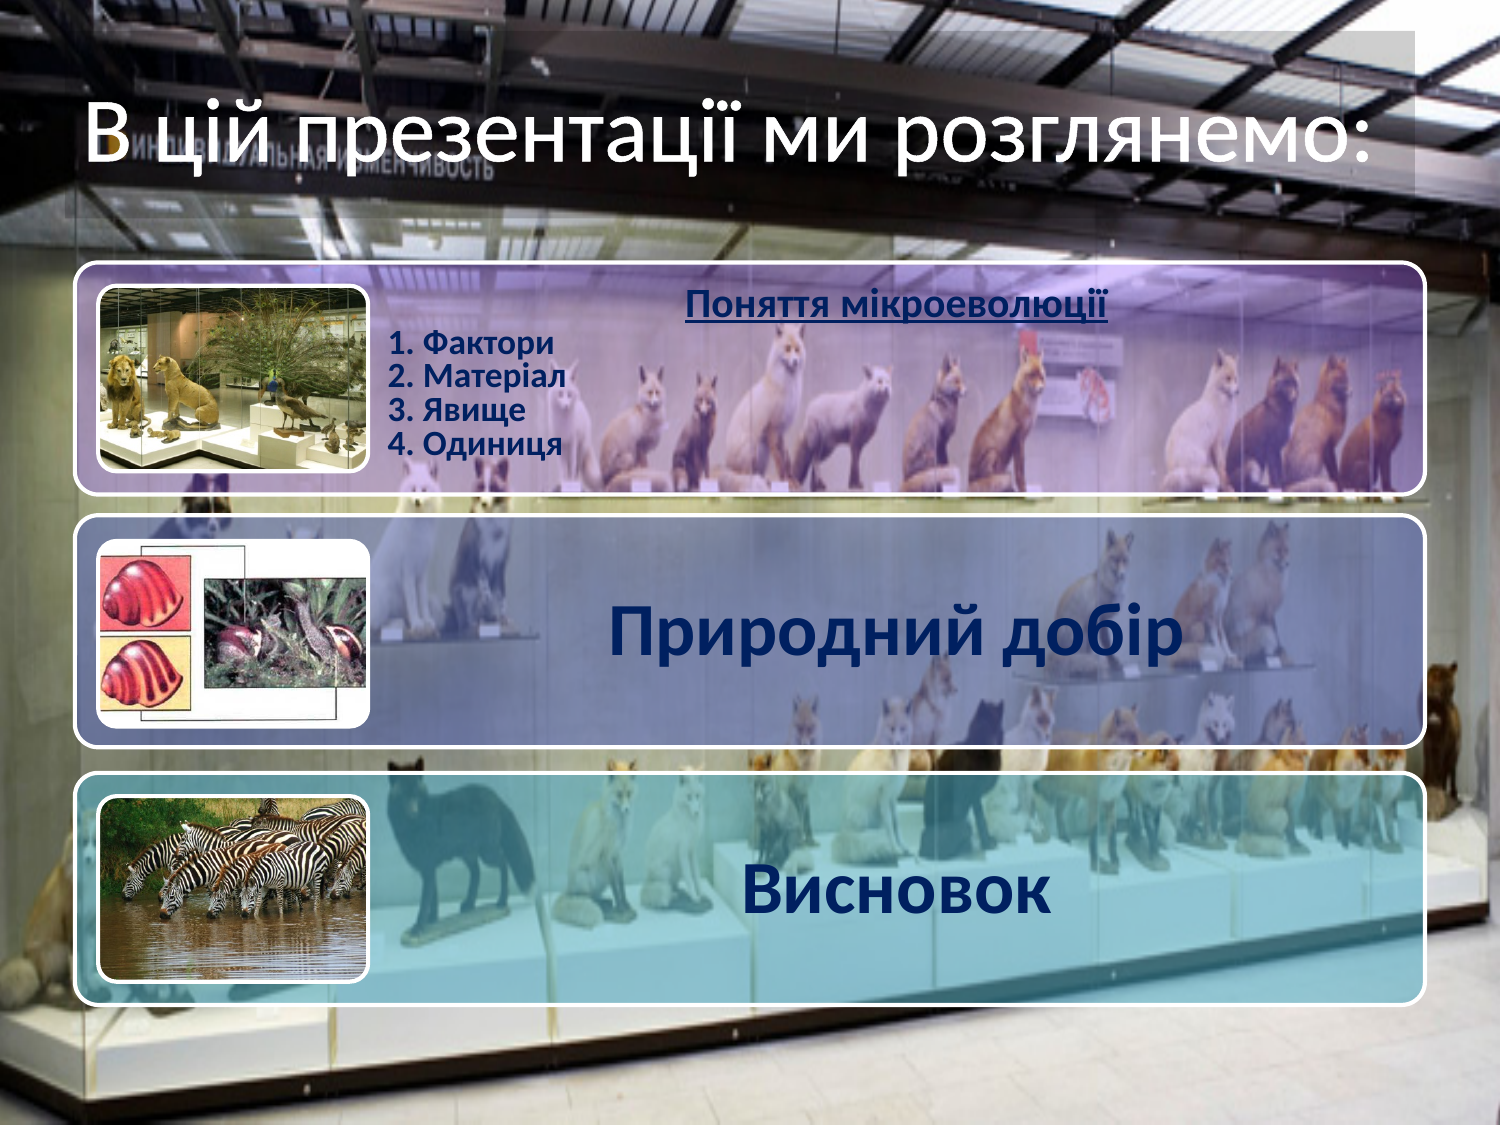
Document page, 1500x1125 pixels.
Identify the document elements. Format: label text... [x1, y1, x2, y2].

title В цій презентації ми розглянемо: [64, 30, 1415, 219]
picture [0, 0, 1500, 1125]
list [74, 262, 1426, 1006]
